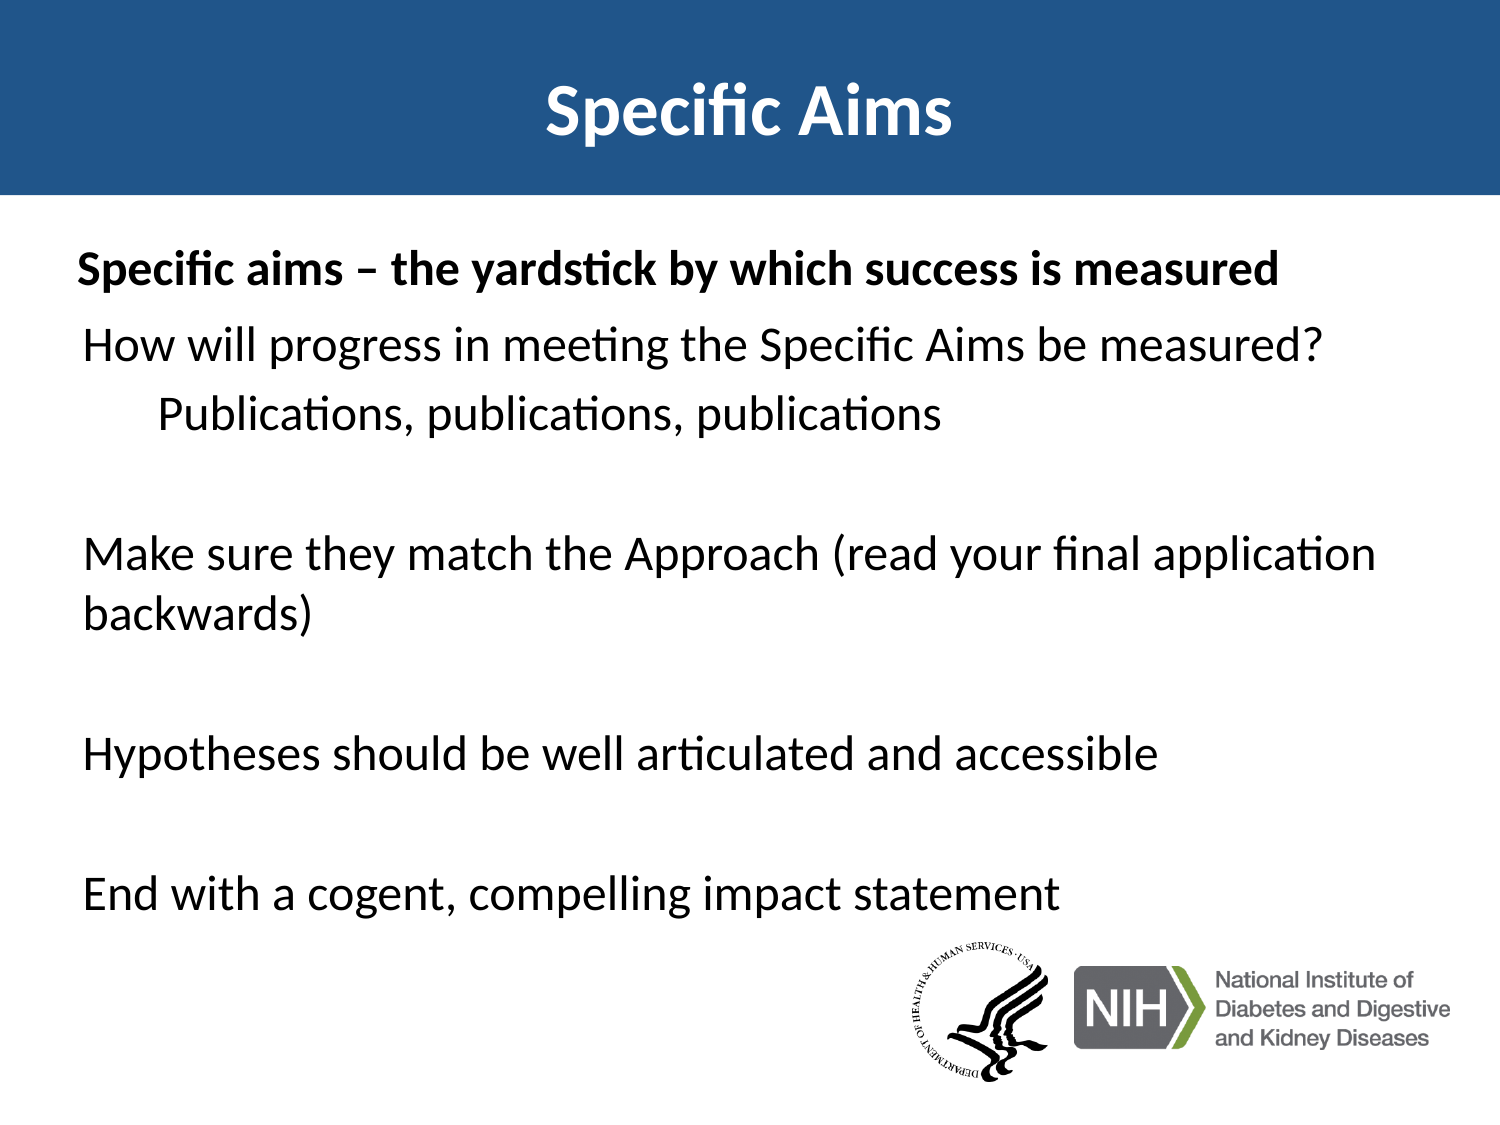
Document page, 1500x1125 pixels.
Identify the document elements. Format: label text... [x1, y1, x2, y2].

title Specific Aims [75, 29, 1425, 180]
text_box How will progress in meeting the Specific Aims be measured? Publications, publications, publications Make sure they match the Approach (read your final application backwards) Hypotheses should be well articulated and accessible End with a cogent, compelling impact statement [67, 303, 1495, 929]
picture [1074, 966, 1450, 1050]
picture [912, 942, 1048, 1082]
text_box Specific aims – the yardstick by which success is measured [62, 227, 1500, 303]
